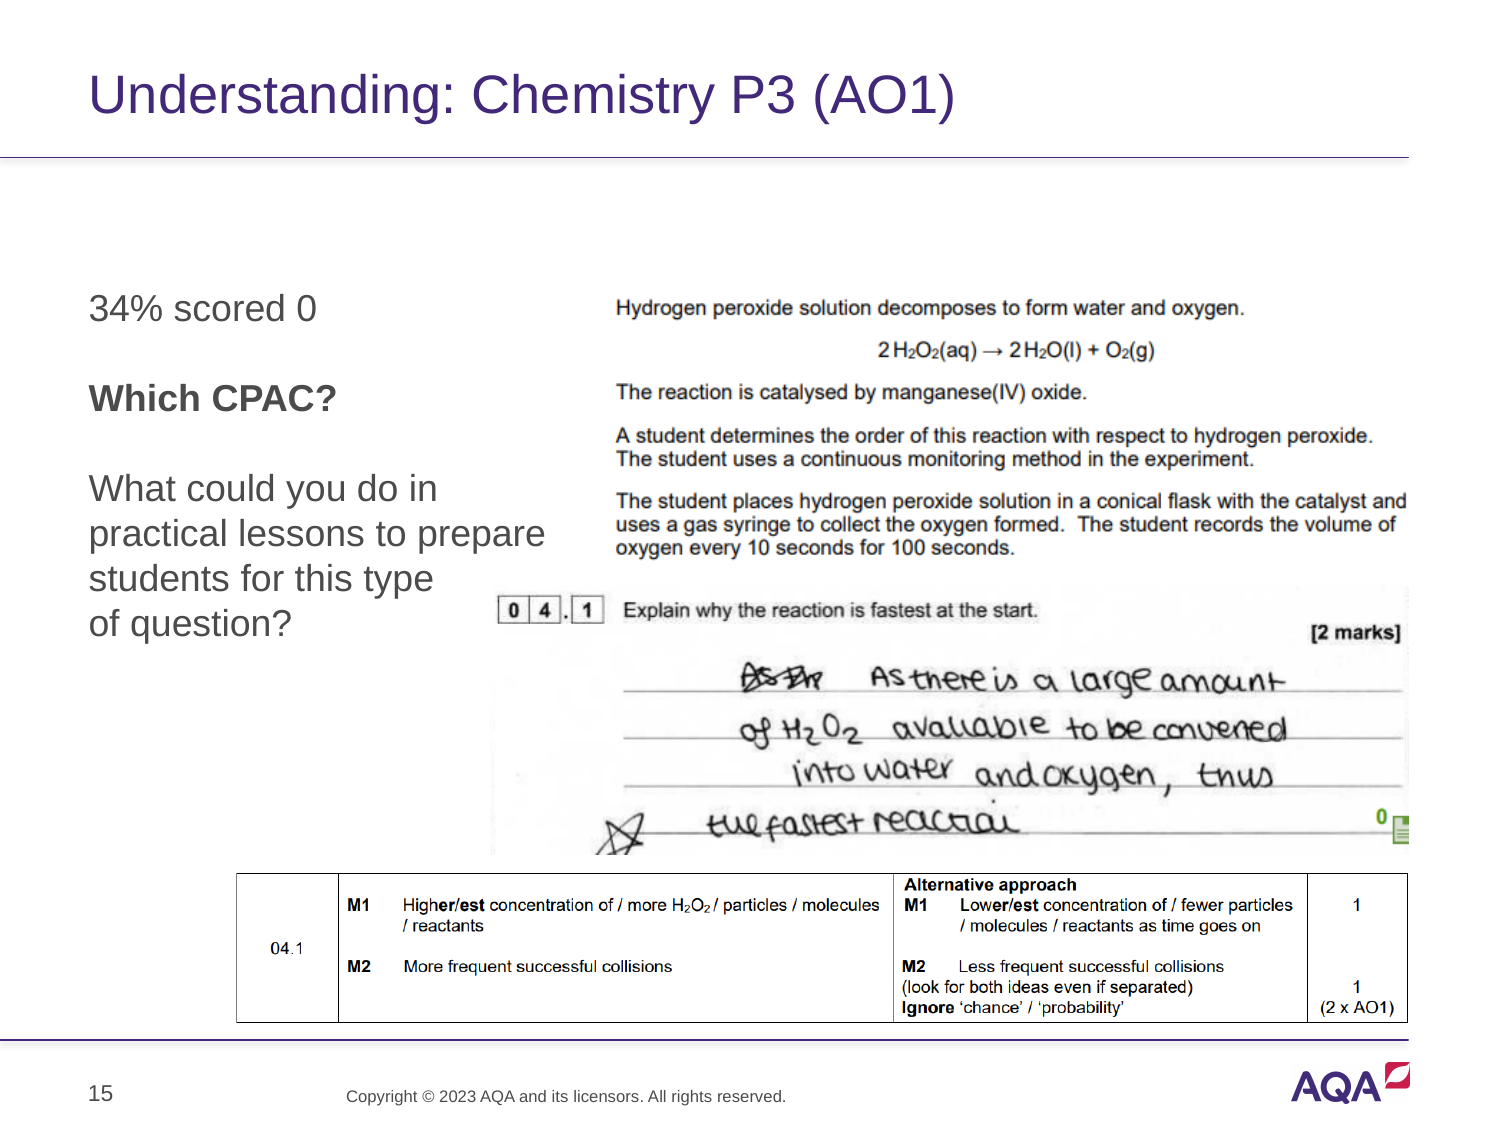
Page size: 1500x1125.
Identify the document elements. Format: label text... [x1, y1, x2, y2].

title Understanding: Chemistry P3 (AO1) [88, 66, 1409, 137]
picture [489, 585, 1409, 856]
text_box 34% scored 0 Which CPAC? What could you do in practical lessons to prepare students for this type of question? [88, 283, 578, 645]
slide_number 15 [72, 1062, 188, 1123]
footer Copyright © 2023 AQA and its licensors. All rights reserved. [324, 1084, 788, 1125]
picture [604, 289, 1409, 569]
picture [233, 868, 1409, 1025]
picture [1291, 1062, 1410, 1104]
